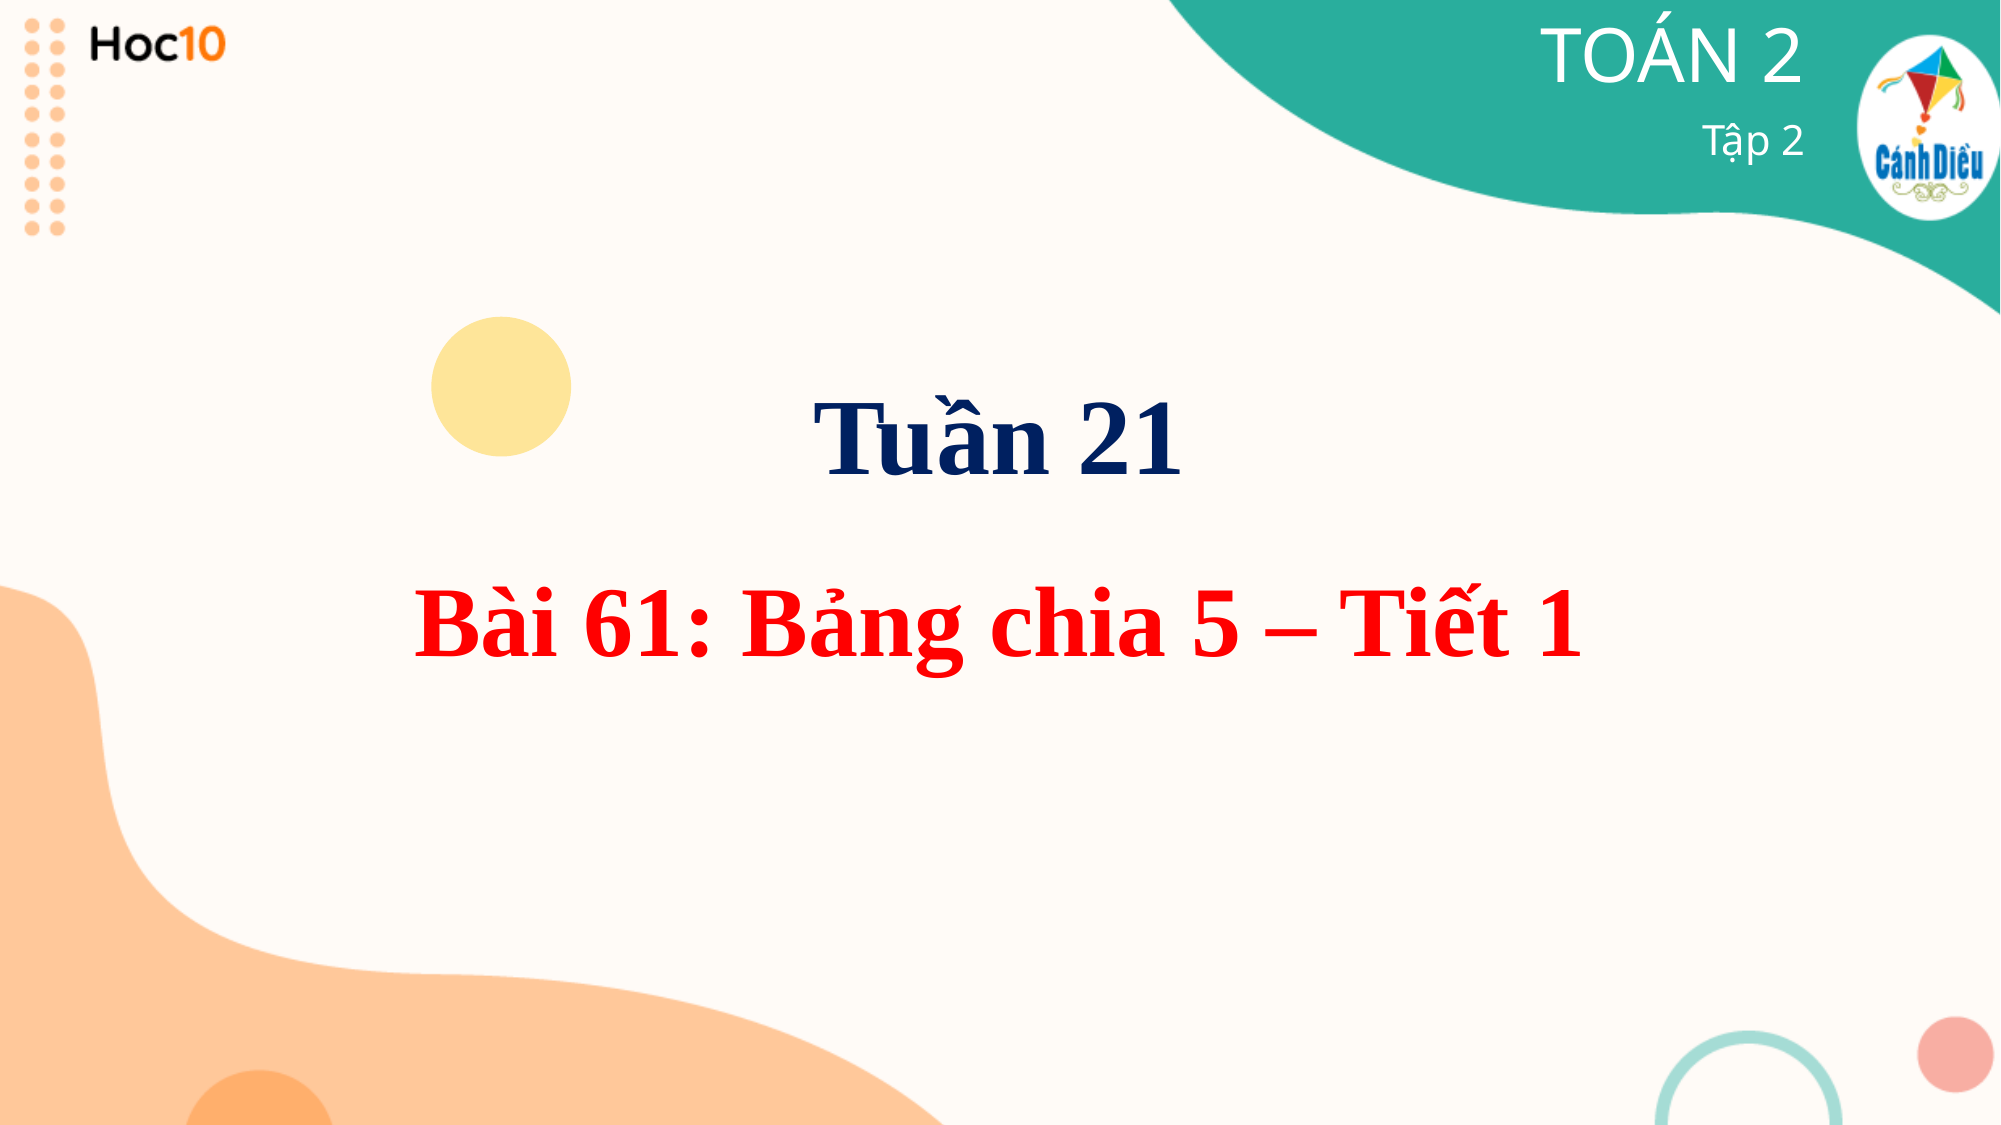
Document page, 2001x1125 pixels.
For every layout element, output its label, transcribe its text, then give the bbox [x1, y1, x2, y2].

text_box TOÁN 2 [1525, 0, 1821, 105]
title Tuần 21 Bài 61: Bảng chia 5 – Tiết 1 [29, 279, 1971, 684]
text_box Tập 2 [1687, 106, 1821, 171]
picture [0, 0, 2001, 1125]
